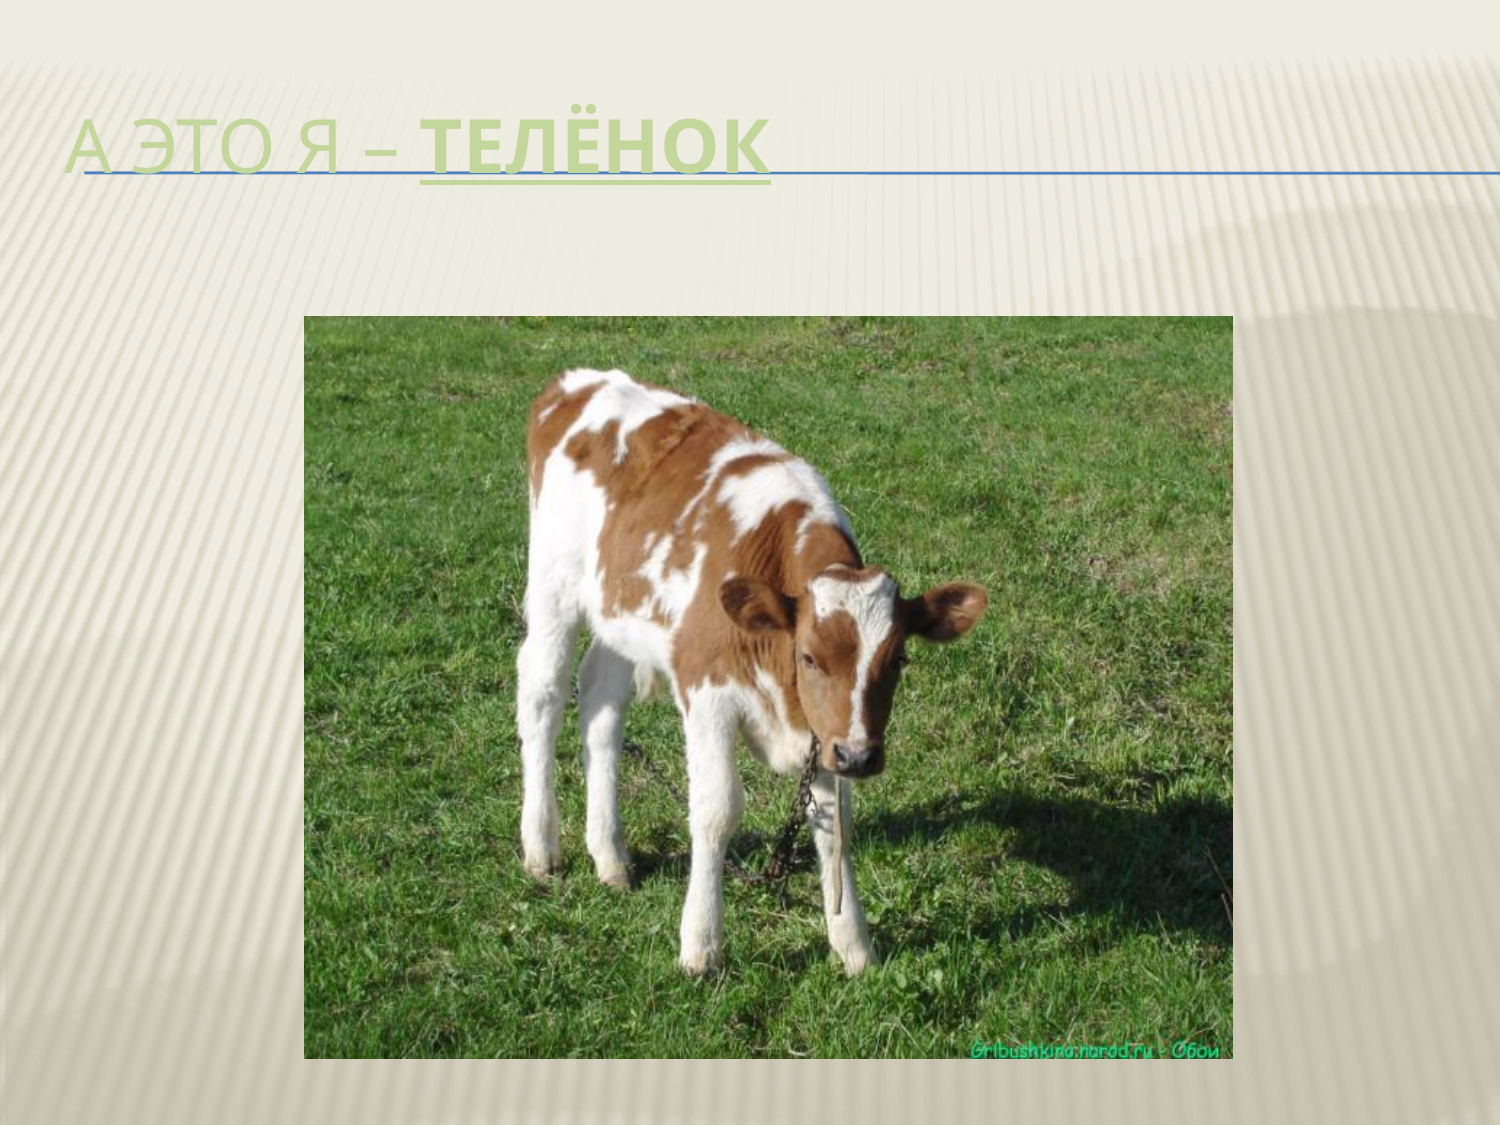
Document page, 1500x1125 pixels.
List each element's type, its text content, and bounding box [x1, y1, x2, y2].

picture [304, 316, 1233, 1060]
title А это я – телёнок [49, 75, 1475, 213]
